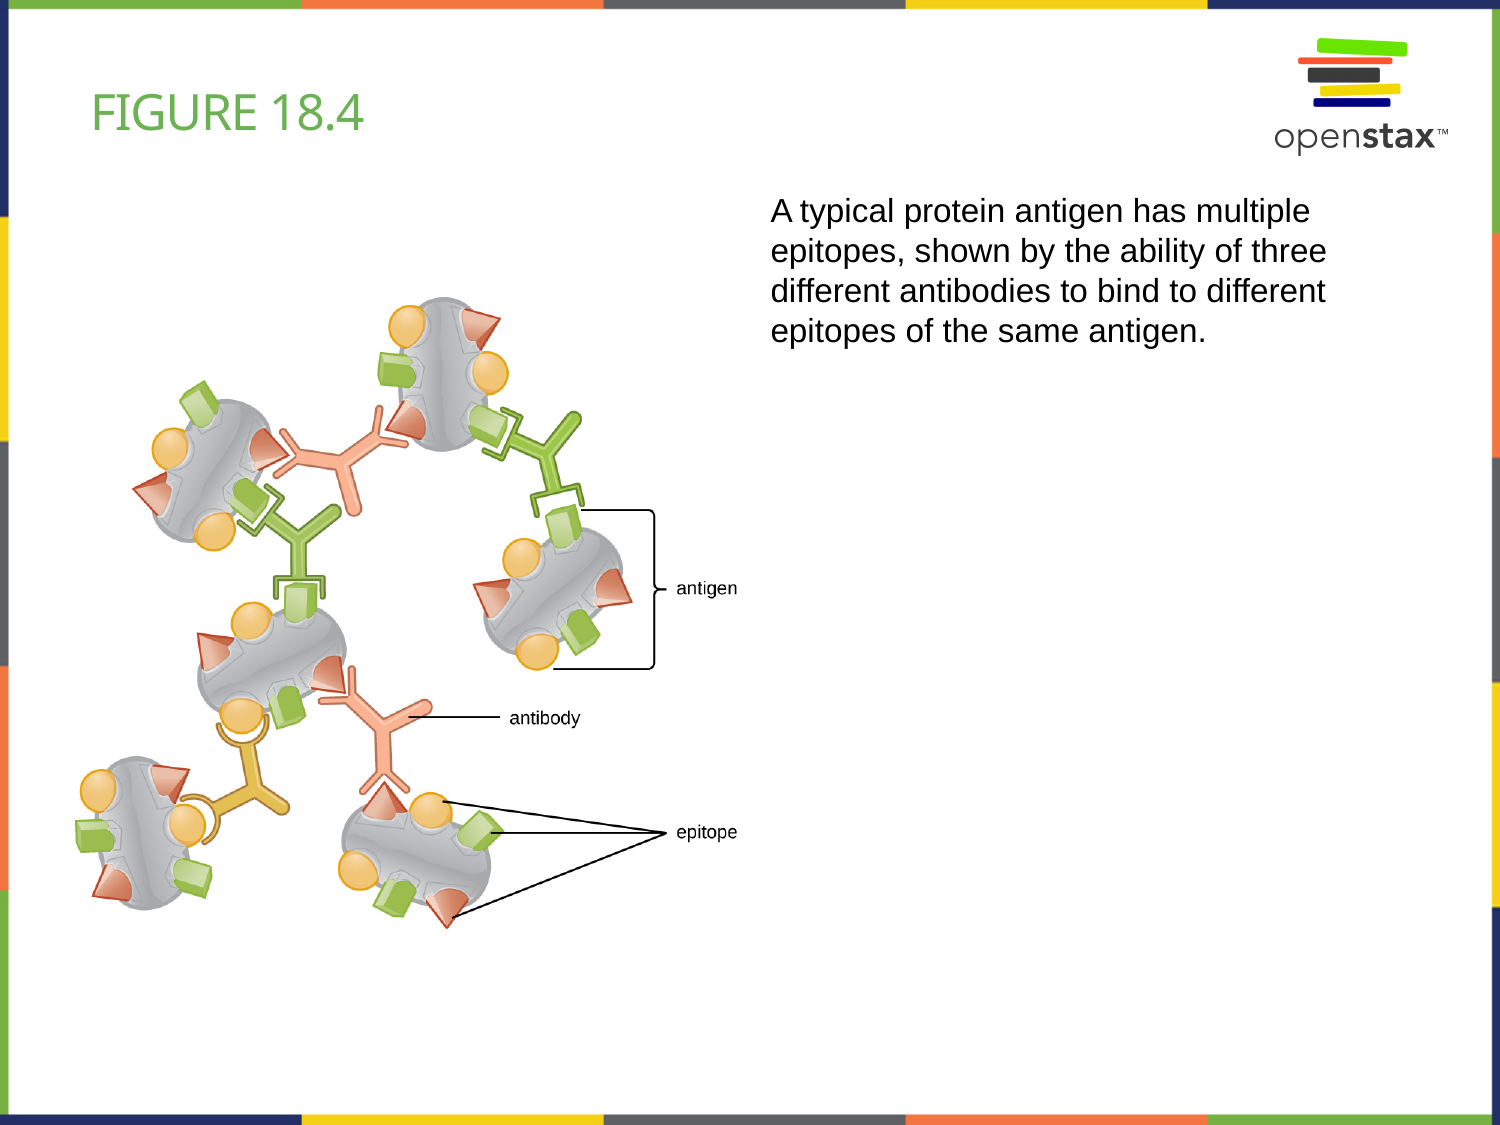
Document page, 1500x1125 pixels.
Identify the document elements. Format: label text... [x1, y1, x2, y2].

title Figure 18.4 [75, 39, 1274, 148]
picture [0, 0, 1500, 1125]
list A typical protein antigen has multiple epitopes, shown by the ability of three different antibodies to bind to different epitopes of the same antigen. [755, 181, 1398, 1045]
